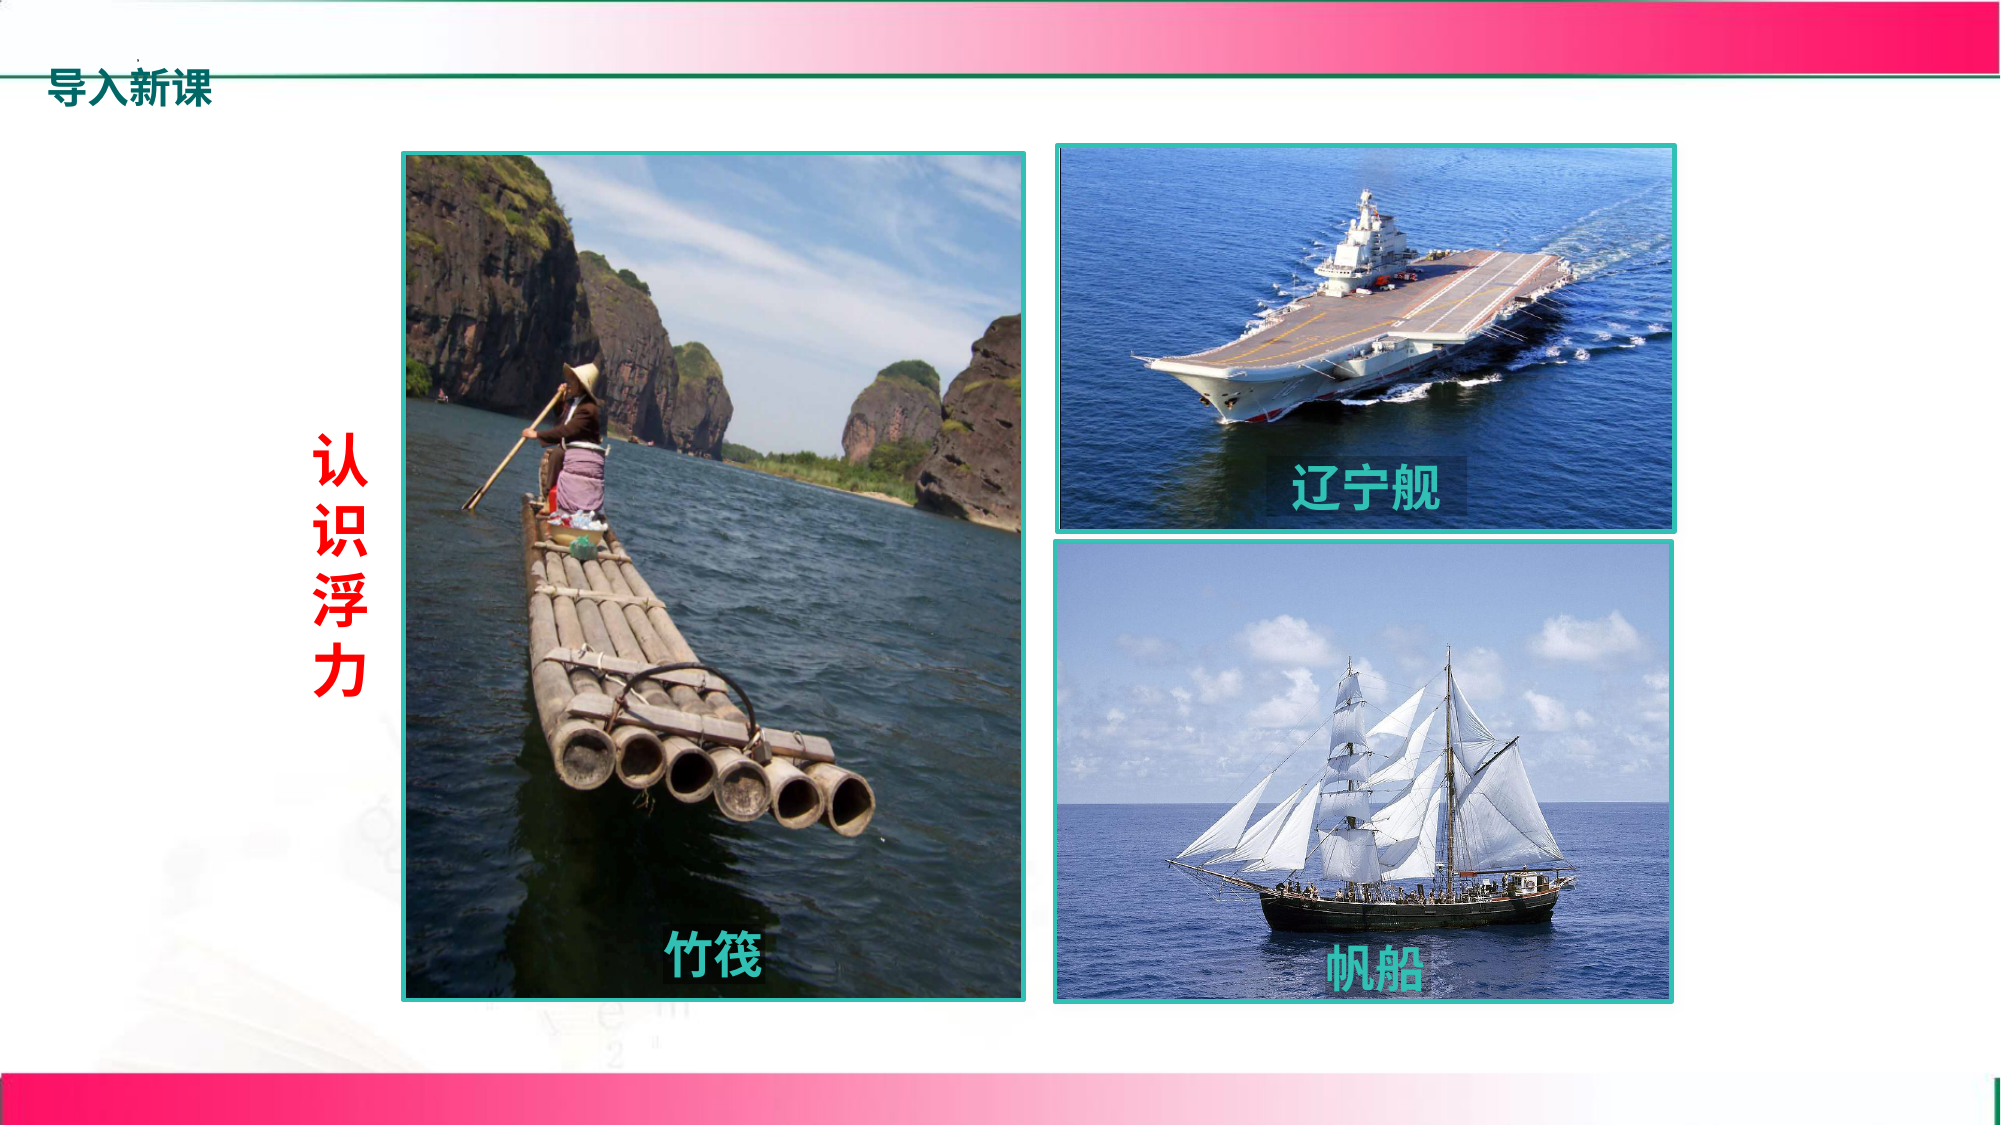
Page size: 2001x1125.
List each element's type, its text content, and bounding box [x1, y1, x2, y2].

text_box 导入新课 [31, 54, 244, 121]
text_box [1056, 543, 1670, 1000]
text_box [405, 154, 1022, 999]
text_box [1058, 147, 1673, 530]
picture [0, 0, 2001, 1125]
text_box 认识浮力 [296, 416, 353, 712]
